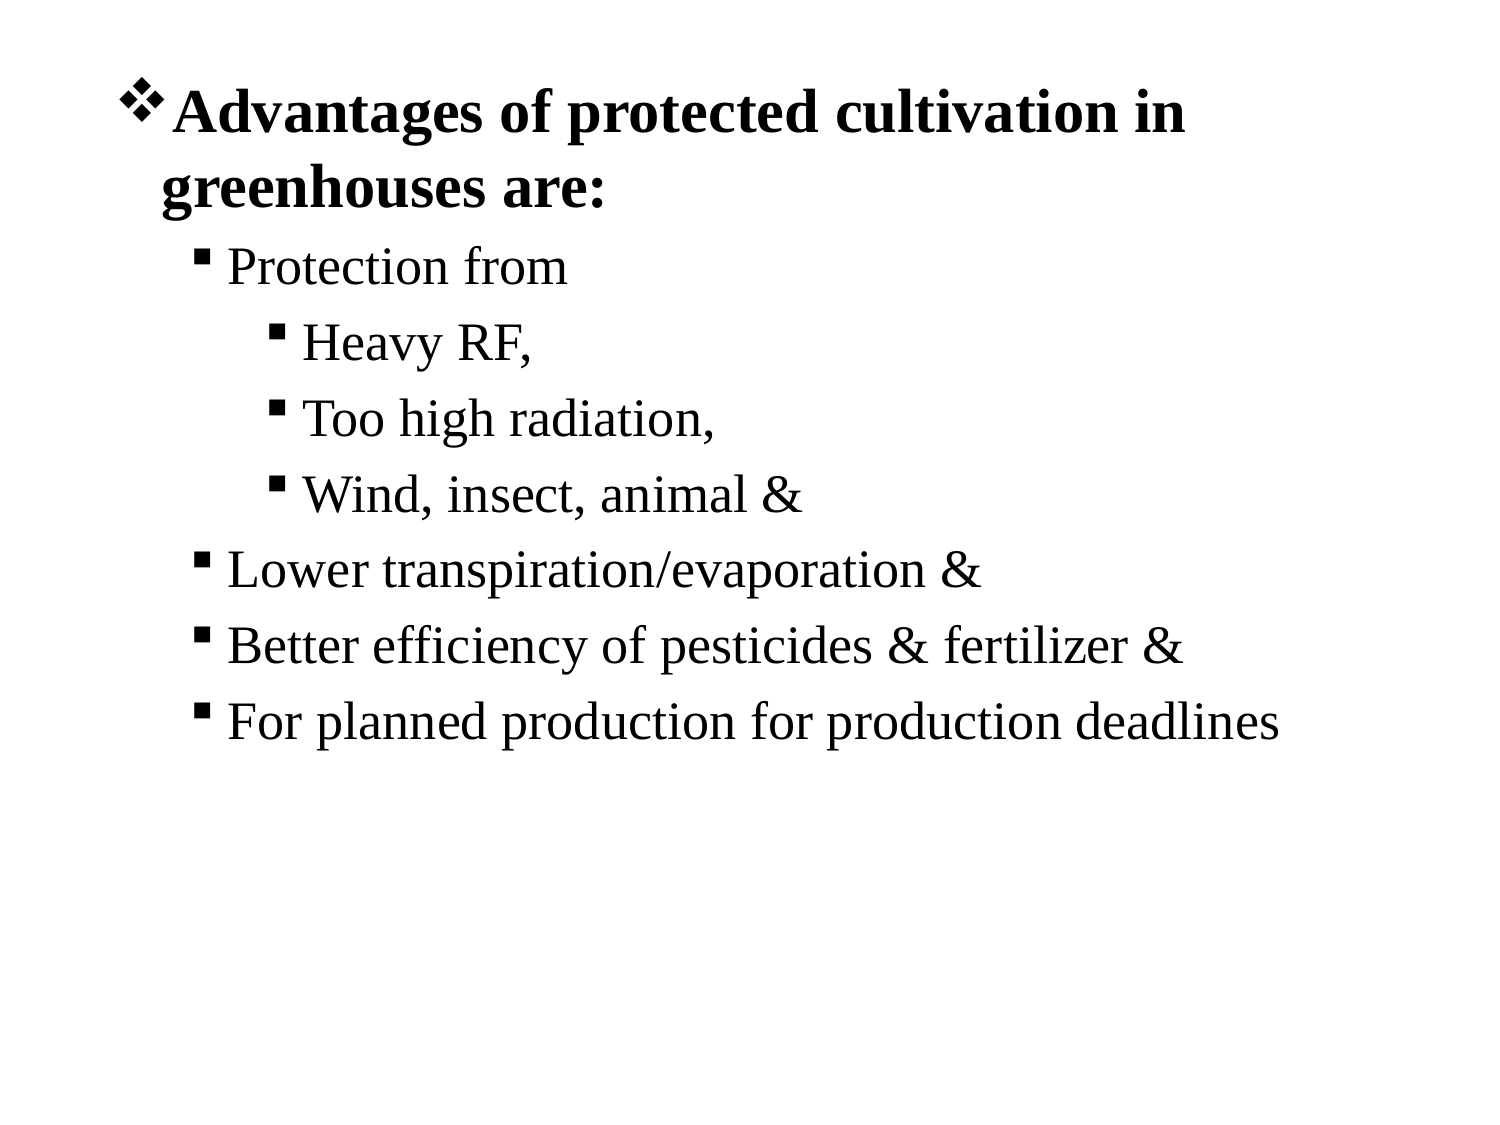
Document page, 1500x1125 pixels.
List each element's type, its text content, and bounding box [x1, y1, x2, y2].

list Advantages of protected cultivation in greenhouses are: Protection from Heavy RF, Too high radiation, Wind, insect, animal & Lower transpiration/evaporation & Better efficiency of pesticides & fertilizer & For planned production for production deadlines [24, 62, 1463, 1125]
